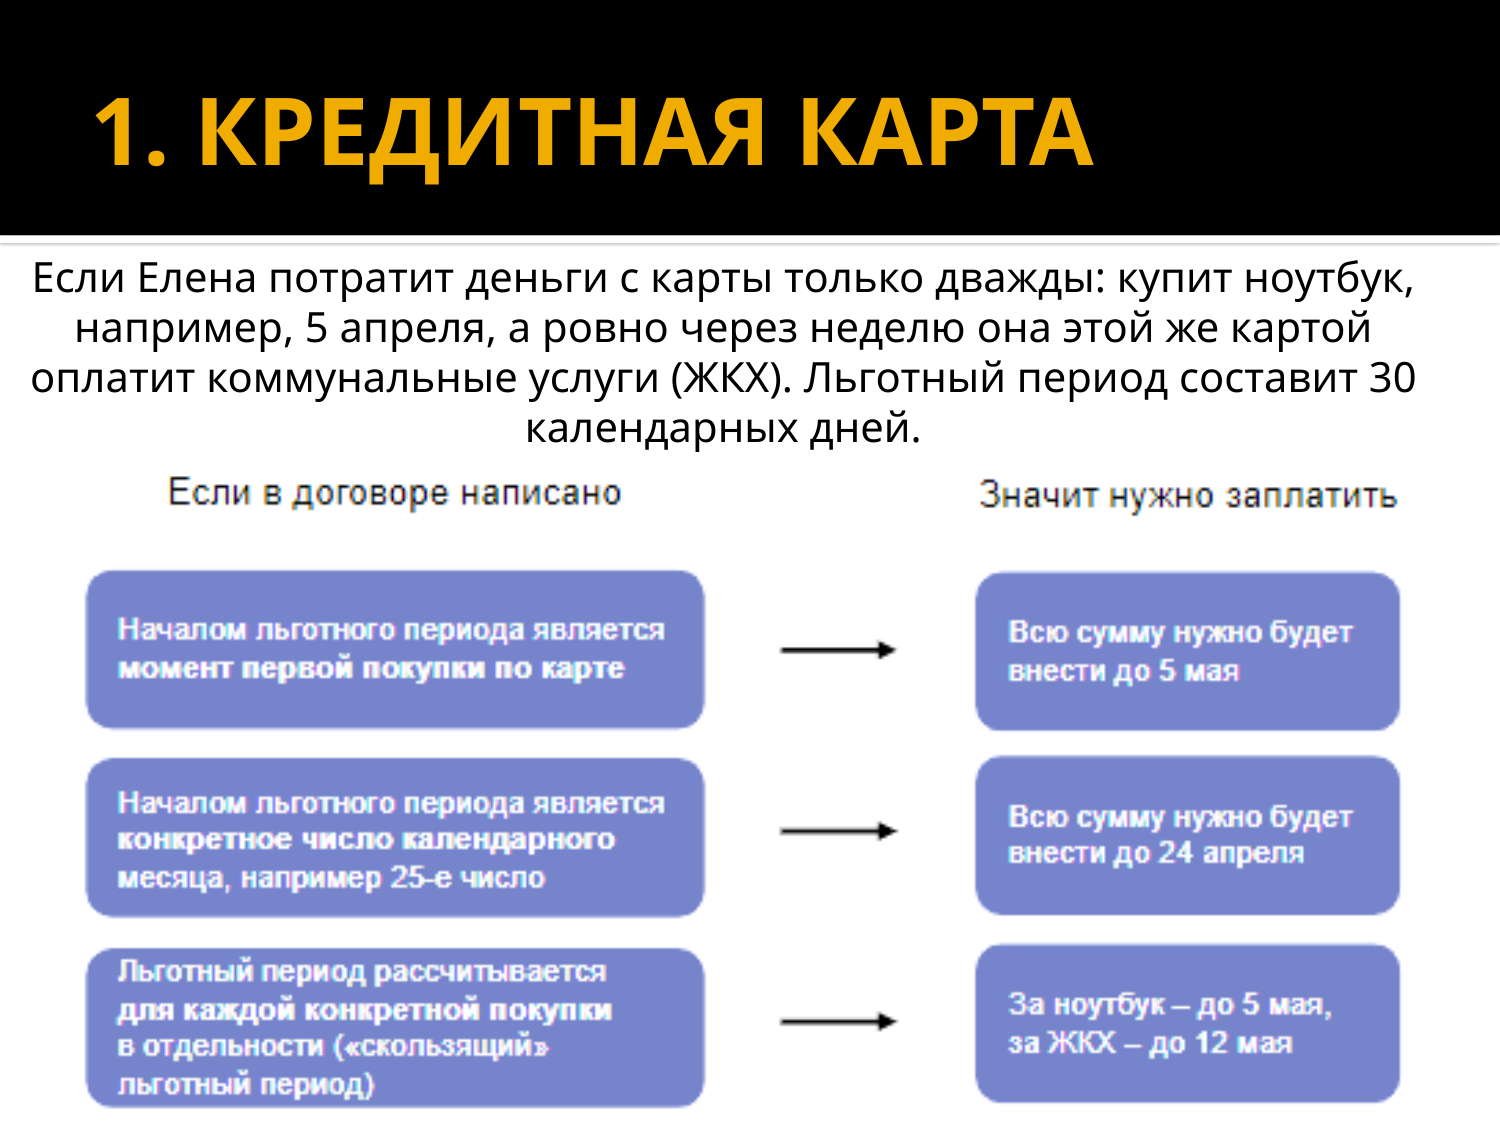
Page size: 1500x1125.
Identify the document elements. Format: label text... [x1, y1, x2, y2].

picture [53, 456, 1465, 1125]
title 1. КРЕДИТНАЯ КАРТА [75, 25, 1425, 231]
text_box Если Елена потратит деньги с карты только дважды: купит ноутбук, например, 5 апреля, а ровно через неделю она этой же картой оплатит коммунальные услуги (ЖКХ). Льготный период составит 30 календарных дней. [0, 243, 1447, 459]
